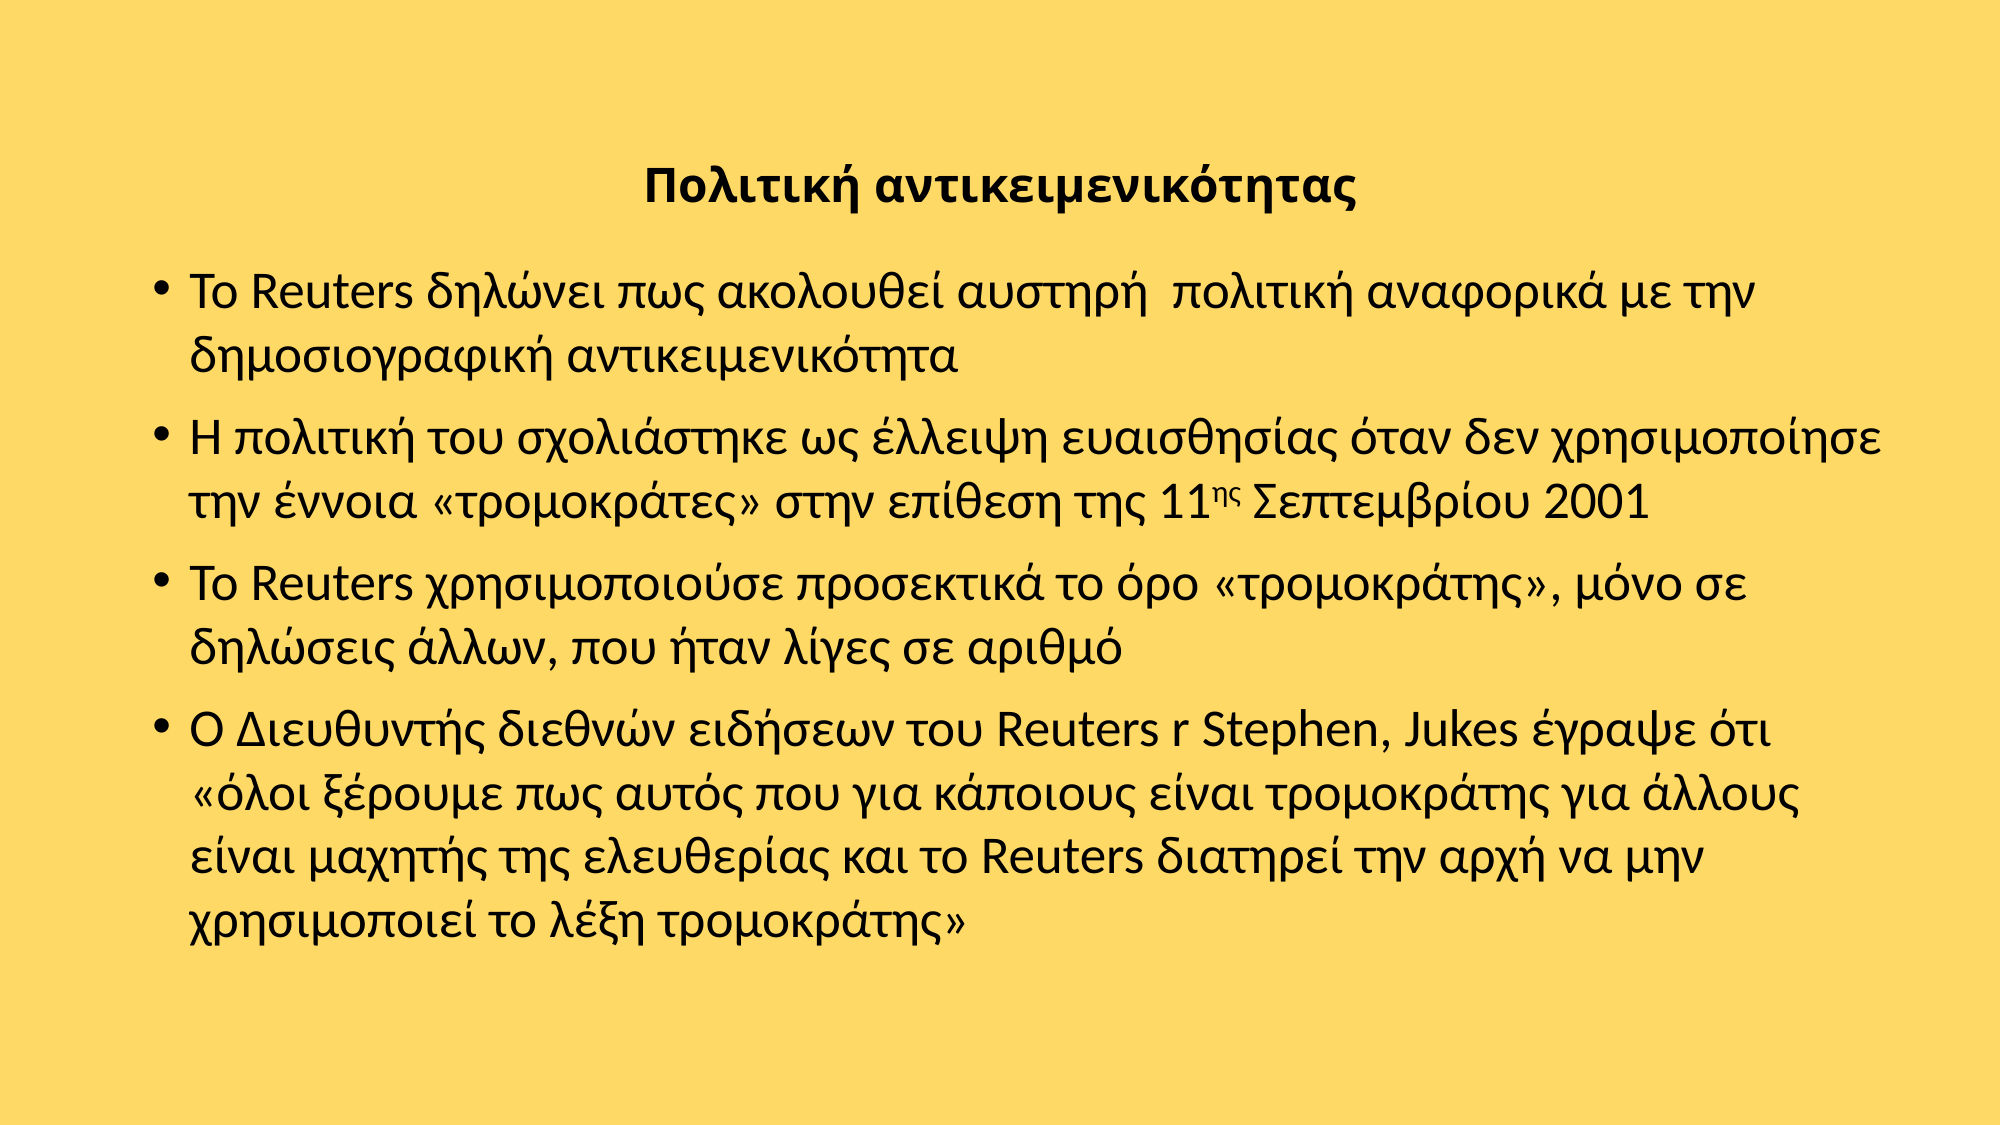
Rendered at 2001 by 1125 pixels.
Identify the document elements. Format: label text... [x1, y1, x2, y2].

list Το Reuters δηλώνει πως ακολουθεί αυστηρή πολιτική αναφορικά με την δημοσιογραφική αντικειμενικότητα Η πολιτική του σχολιάστηκε ως έλλειψη ευαισθησίας όταν δεν χρησιμοποίησε την έννοια «τρομοκράτες» στην επίθεση της 11ης Σεπτεμβρίου 2001 Το Reuters χρησιμοποιούσε προσεκτικά το όρο «τρομοκράτης», μόνο σε δηλώσεις άλλων, που ήταν λίγες σε αριθμό Ο Διευθυντής διεθνών ειδήσεων του Reuters r Stephen, Jukes έγραψε ότι «όλοι ξέρουμε πως αυτός που για κάποιους είναι τρομοκράτης για άλλους είναι μαχητής της ελευθερίας και το Reuters διατηρεί την αρχή να μην χρησιμοποιεί το λέξη τρομοκράτης» [137, 247, 1904, 1020]
title Πολιτική αντικειμενικότητας [137, 153, 1863, 247]
